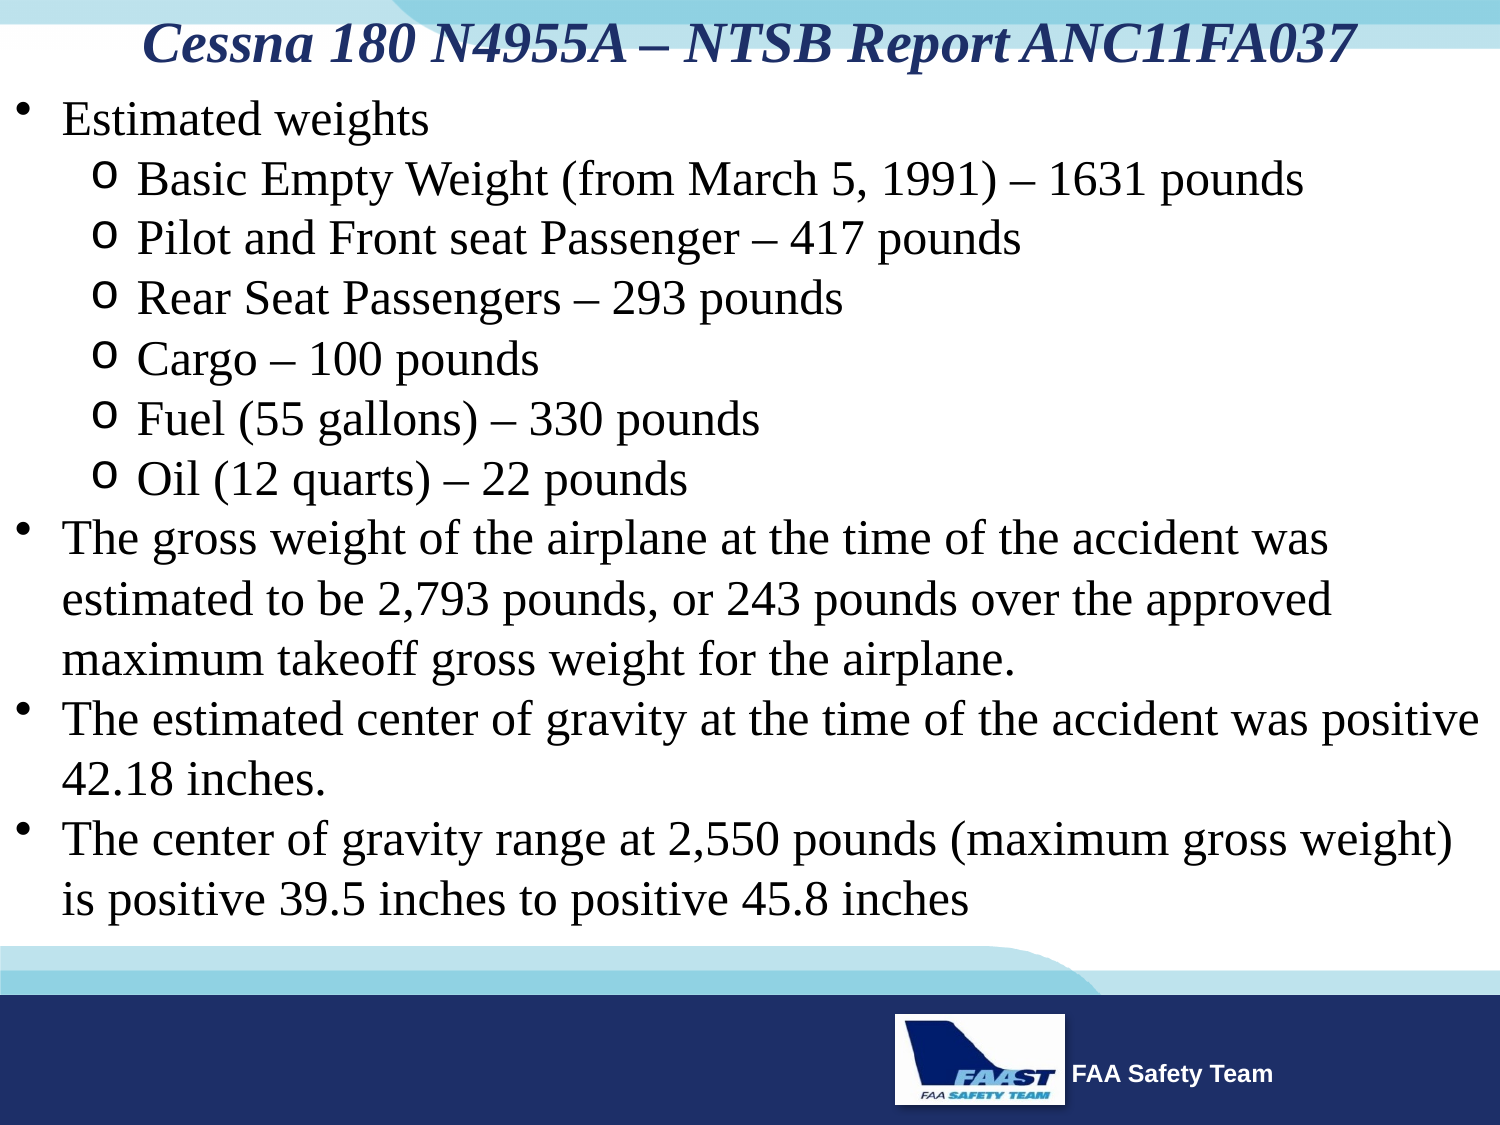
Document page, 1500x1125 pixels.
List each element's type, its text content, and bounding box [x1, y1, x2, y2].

title Cessna 180 N4955A – NTSB Report ANC11FA037 [0, 0, 1500, 77]
picture [895, 1014, 1065, 1105]
text_box Estimated weights Basic Empty Weight (from March 5, 1991) – 1631 pounds Pilot and Front seat Passenger – 417 pounds Rear Seat Passengers – 293 pounds Cargo – 100 pounds Fuel (55 gallons) – 330 pounds Oil (12 quarts) – 22 pounds The gross weight of the airplane at the time of the accident was estimated to be 2,793 pounds, or 243 pounds over the approved maximum takeoff gross weight for the airplane. The estimated center of gravity at the time of the accident was positive 42.18 inches. The center of gravity range at 2,550 pounds (maximum gross weight) is positive 39.5 inches to positive 45.8 inches [0, 77, 1500, 933]
picture [0, 945, 1500, 995]
